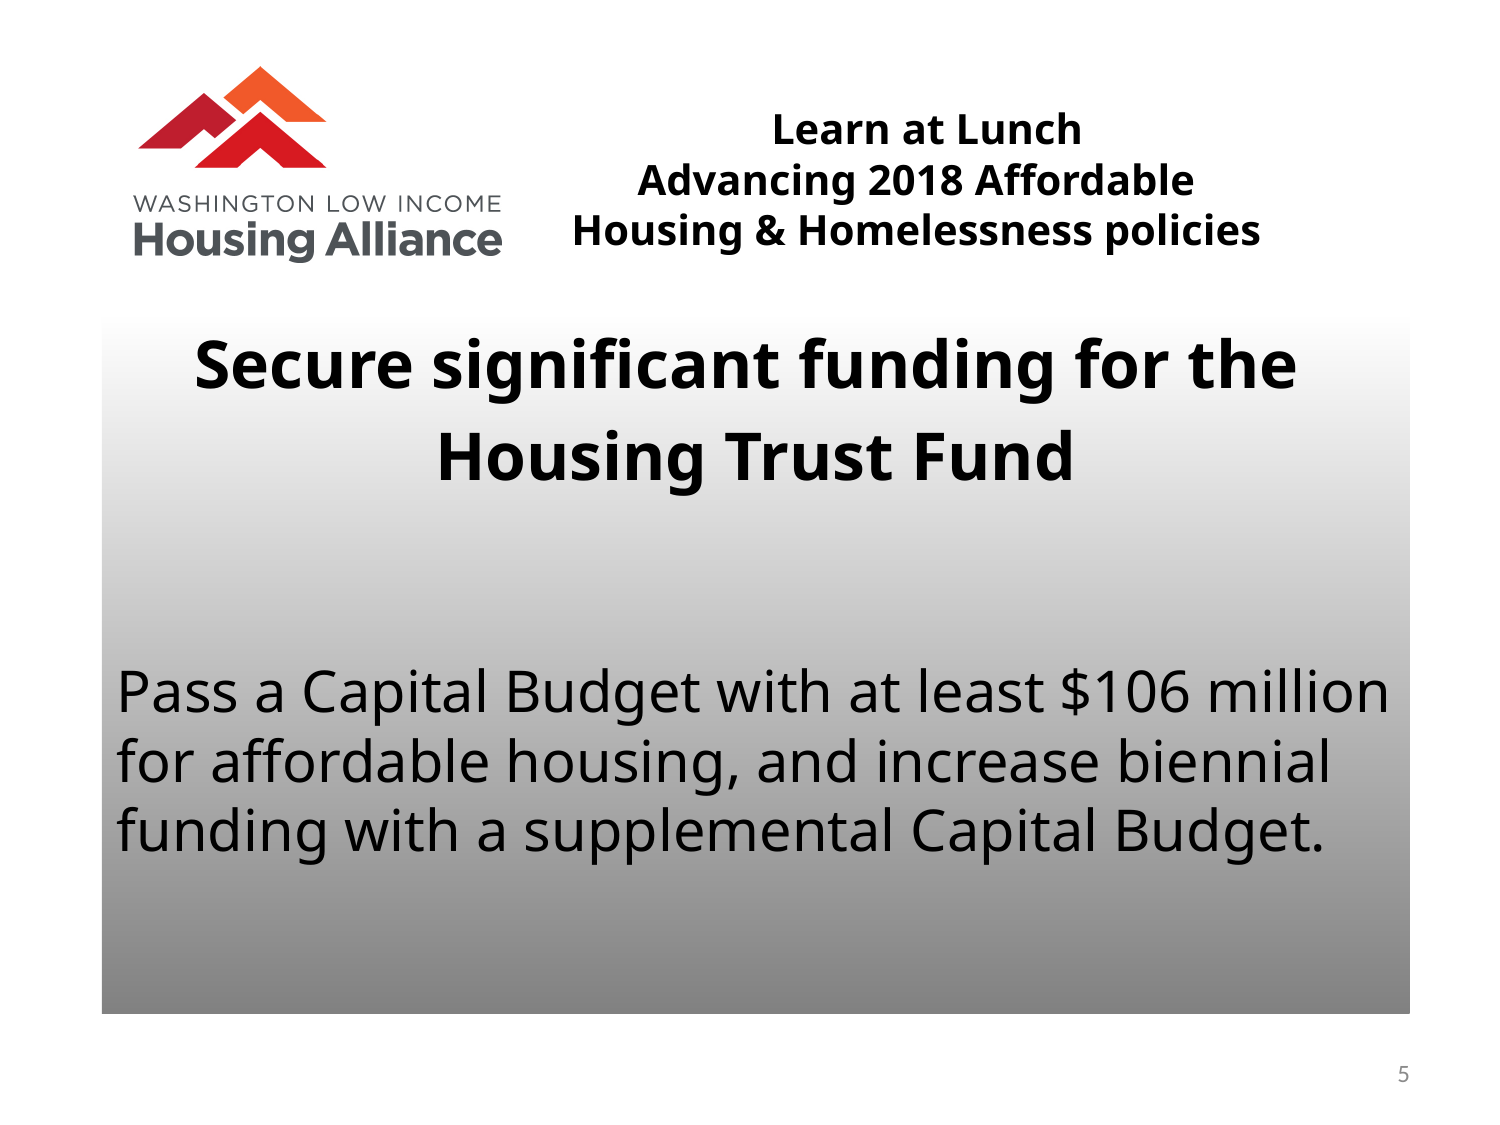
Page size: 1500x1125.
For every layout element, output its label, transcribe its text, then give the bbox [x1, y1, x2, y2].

text_box Learn at Lunch Advancing 2018 Affordable Housing & Homelessness policies [524, 95, 1320, 261]
picture [132, 66, 502, 263]
subtitle Secure significant funding for the Housing Trust Fund Pass a Capital Budget with at least $106 million for affordable housing, and increase biennial funding with a supplemental Capital Budget. [101, 314, 1410, 1014]
slide_number 5 [1074, 1042, 1425, 1103]
